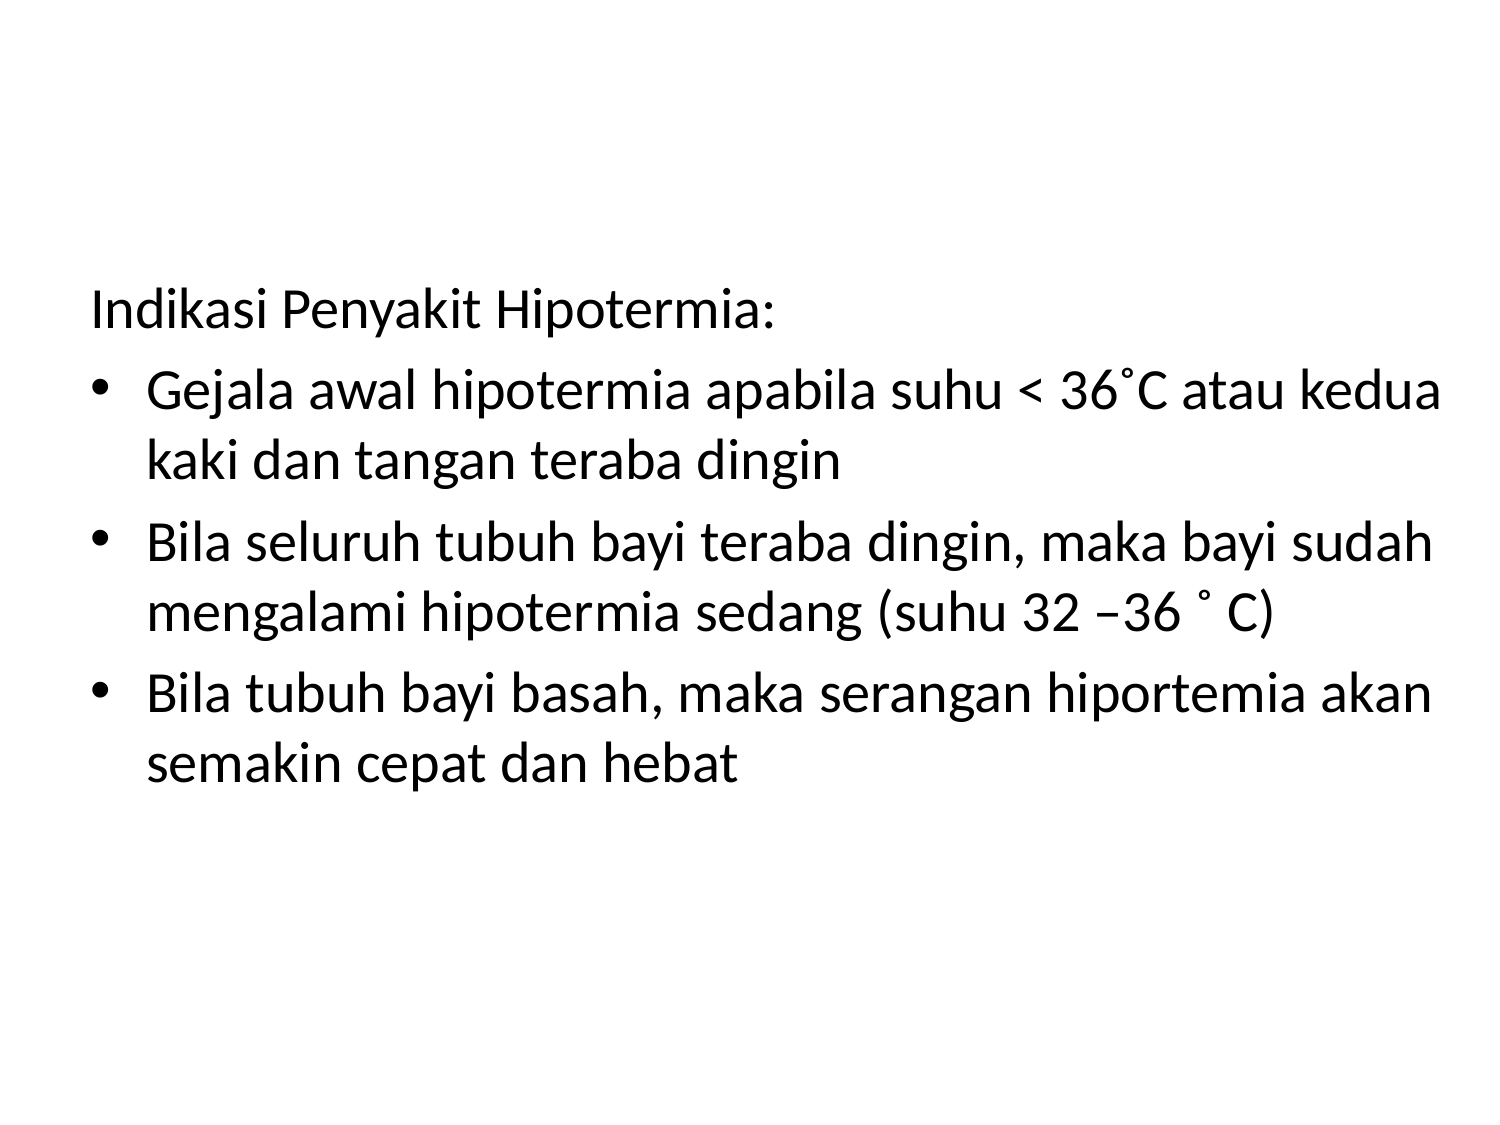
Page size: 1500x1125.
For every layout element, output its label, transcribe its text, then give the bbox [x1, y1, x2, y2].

list Indikasi Penyakit Hipotermia: Gejala awal hipotermia apabila suhu < 36˚C atau kedua kaki dan tangan teraba dingin Bila seluruh tubuh bayi teraba dingin, maka bayi sudah mengalami hipotermia sedang (suhu 32 –36 ˚ C) Bila tubuh bayi basah, maka serangan hiportemia akan semakin cepat dan hebat [75, 262, 1463, 1005]
